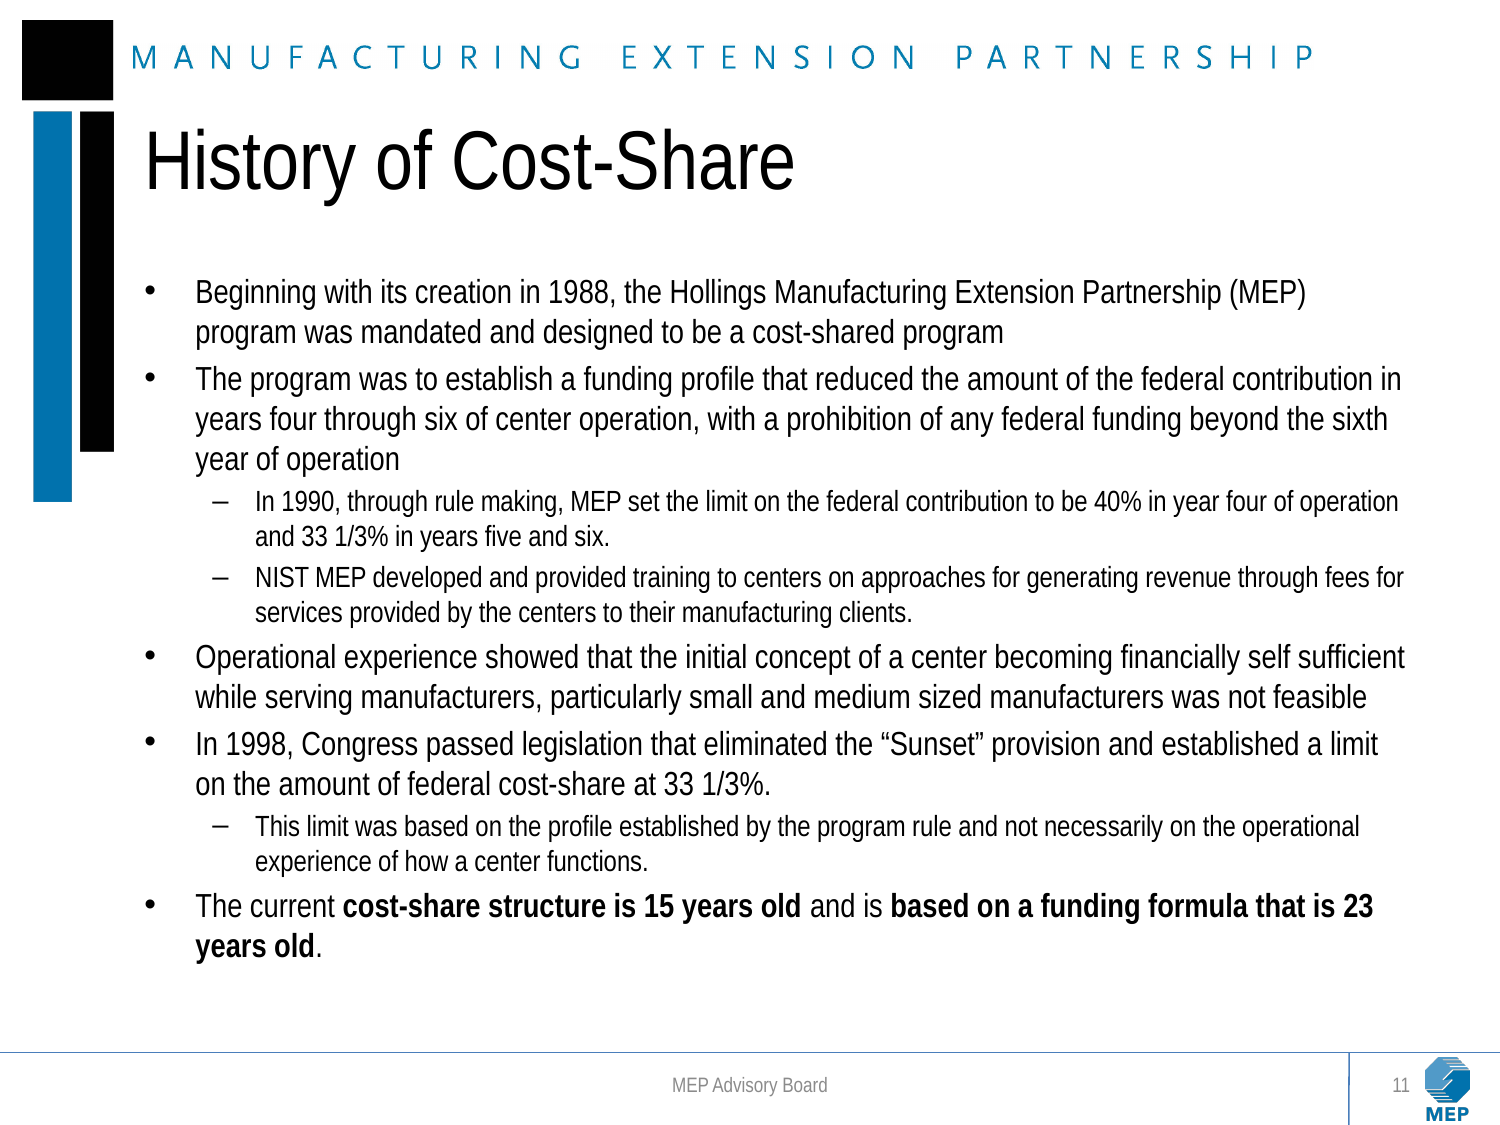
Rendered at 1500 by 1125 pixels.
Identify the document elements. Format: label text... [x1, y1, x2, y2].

picture [22, 20, 114, 502]
title History of Cost-Share [129, 95, 1425, 217]
list Beginning with its creation in 1988, the Hollings Manufacturing Extension Partnership (MEP) program was mandated and designed to be a cost-shared program The program was to establish a funding profile that reduced the amount of the federal contribution in years four through six of center operation, with a prohibition of any federal funding beyond the sixth year of operation In 1990, through rule making, MEP set the limit on the federal contribution to be 40% in year four of operation and 33 1/3% in years five and six. NIST MEP developed and provided training to centers on approaches for generating revenue through fees for services provided by the centers to their manufacturing clients. Operational experience showed that the initial concept of a center becoming financially self sufficient while serving manufacturers, particularly small and medium sized manufacturers was not feasible In 1998, Congress passed legislation that eliminated the “Sunset” provision and established a limit on the amount of federal cost-share at 33 1/3%. This limit was based on the profile established by the program rule and not necessarily on the operational experience of how a center functions. The current cost-share structure is 15 years old and is based on a funding formula that is 23 years old. [129, 262, 1425, 1005]
picture [1425, 1057, 1470, 1121]
slide_number 11 [1074, 1066, 1425, 1103]
picture [129, 43, 1314, 70]
picture [855, 48, 871, 66]
footer MEP Advisory Board [512, 1066, 988, 1103]
